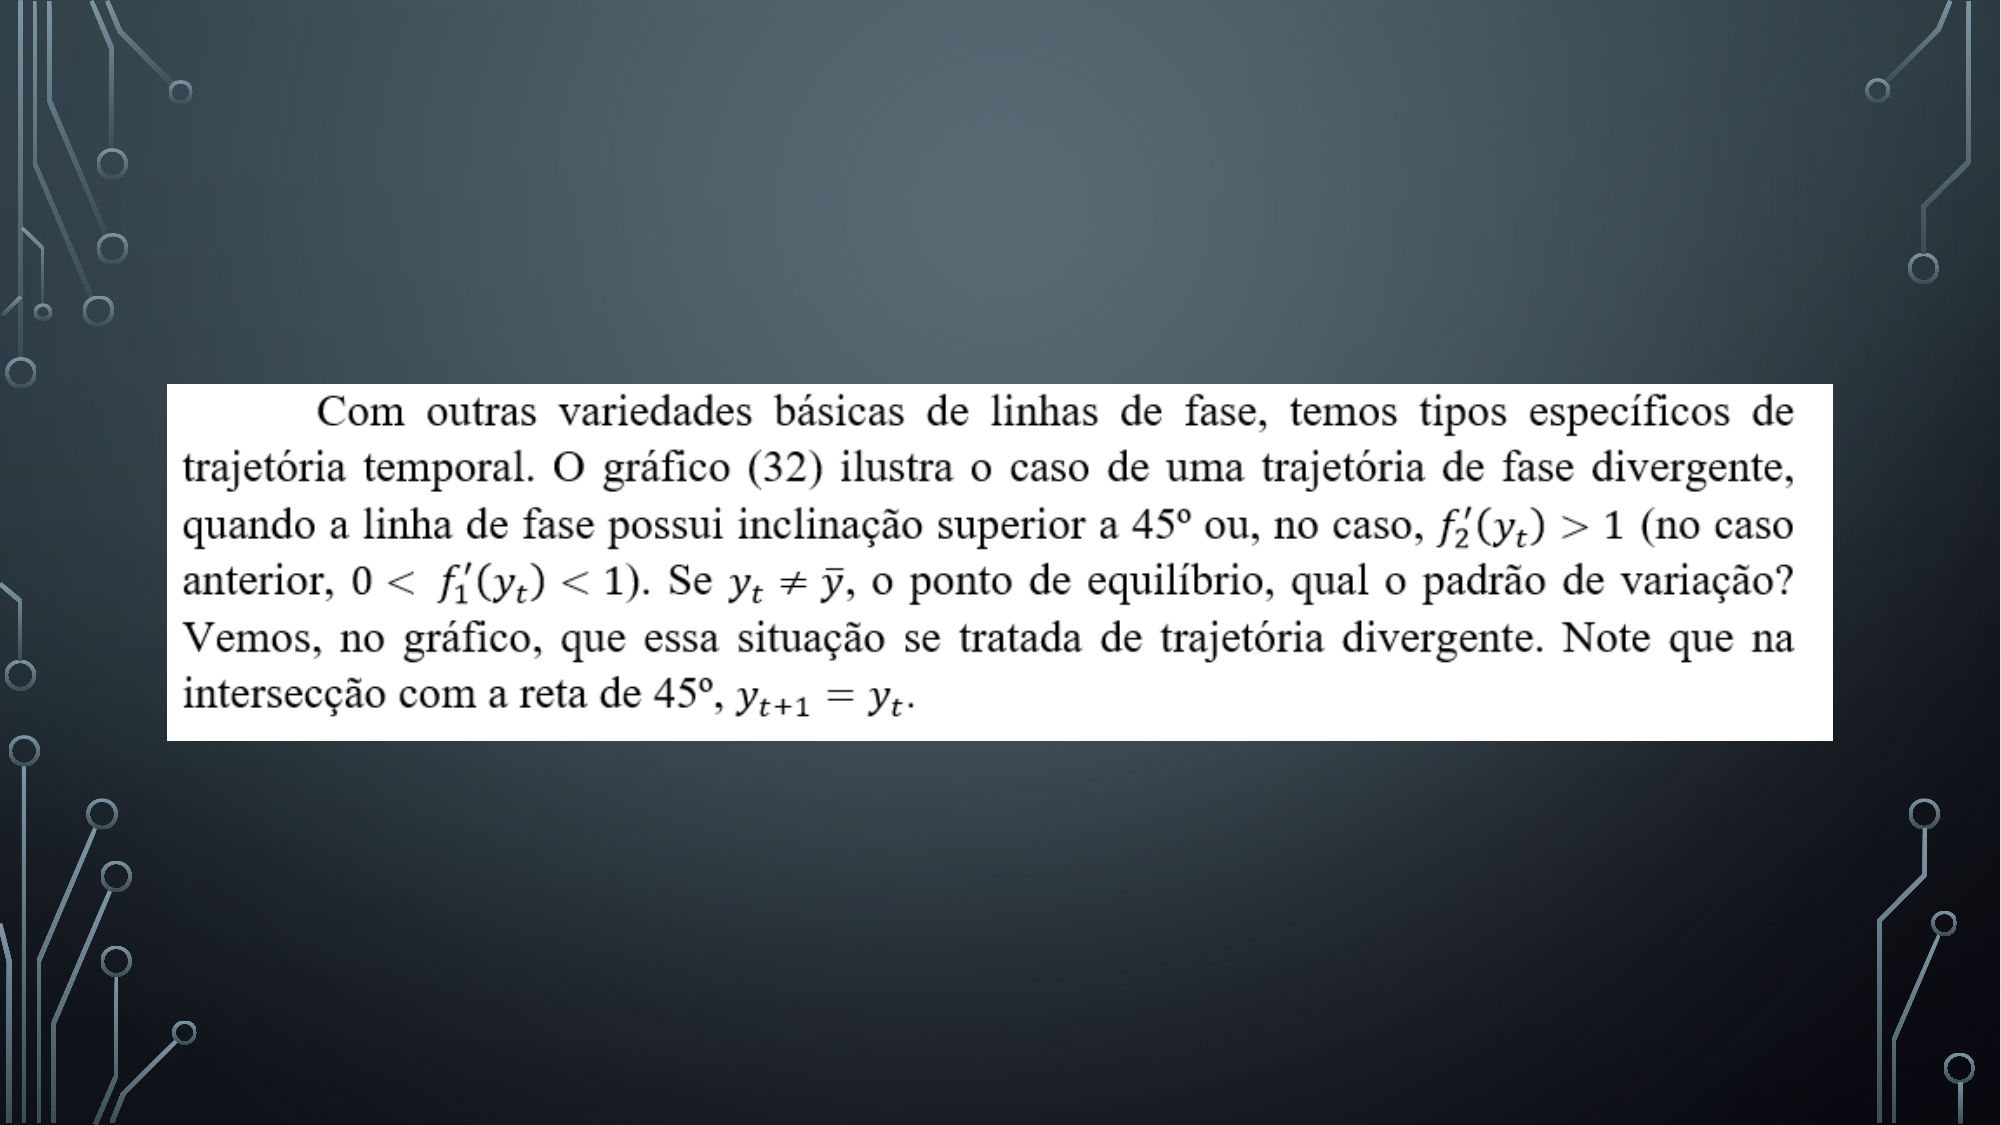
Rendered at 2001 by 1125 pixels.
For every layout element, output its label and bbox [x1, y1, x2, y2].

picture [167, 384, 1833, 741]
